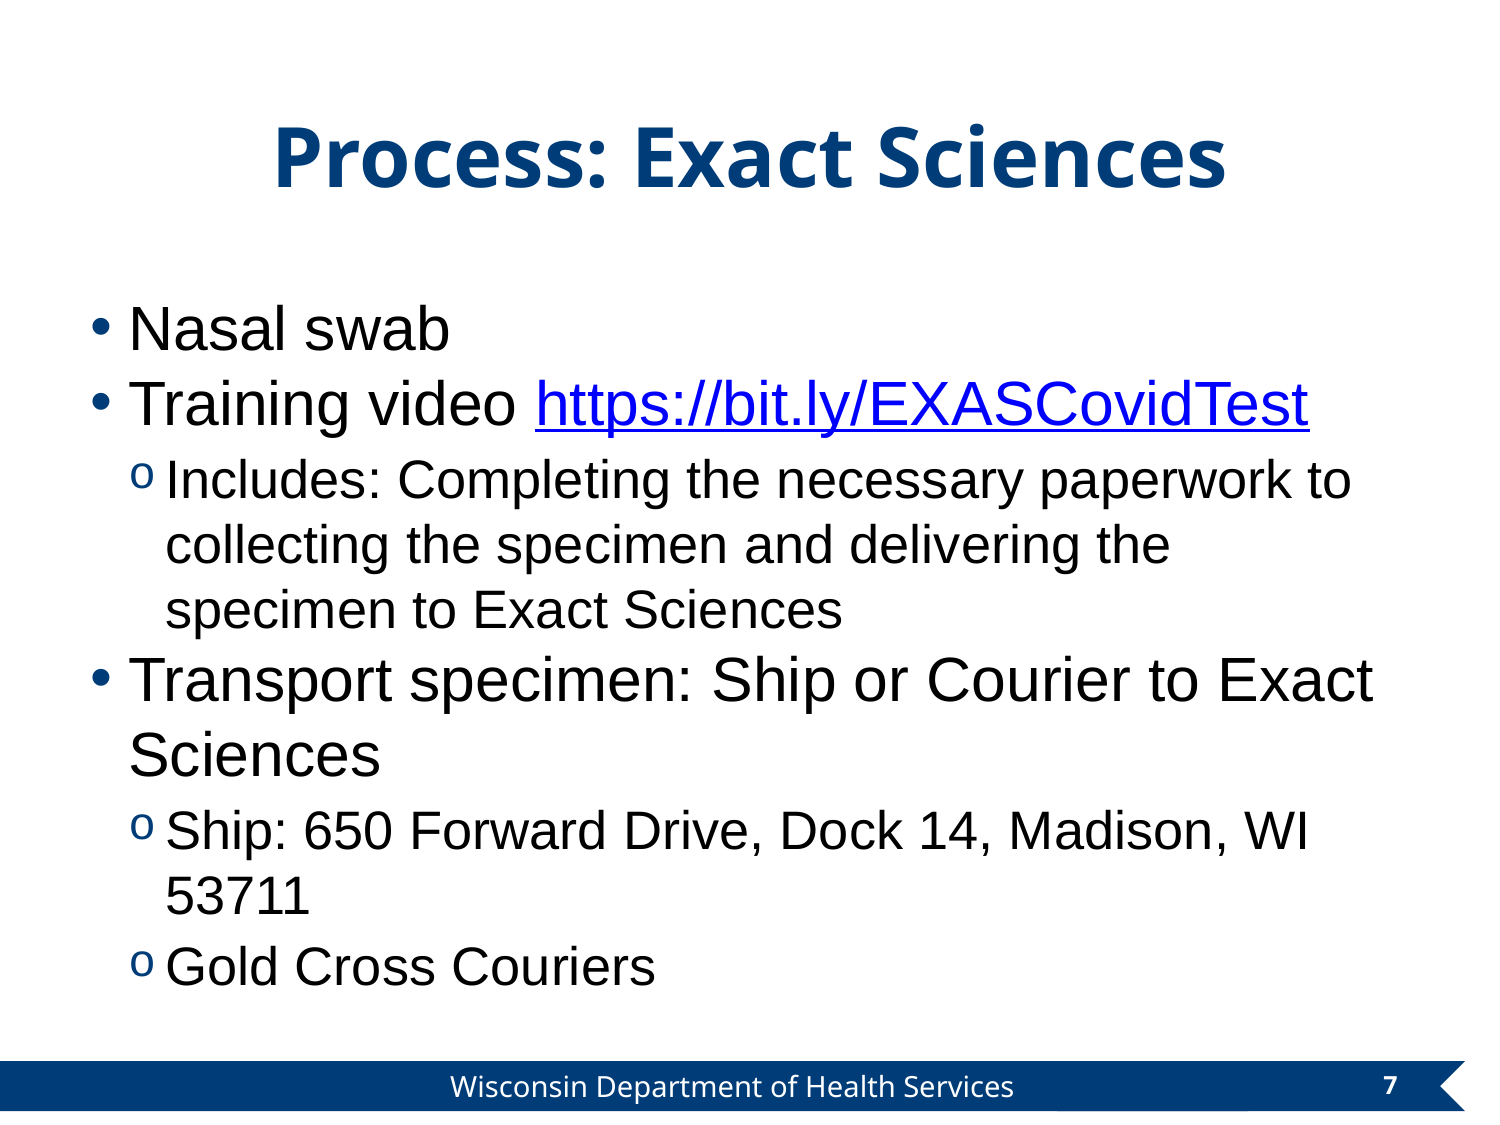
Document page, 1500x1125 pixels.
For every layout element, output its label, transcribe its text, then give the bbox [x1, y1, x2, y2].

list Nasal swab Training video https://bit.ly/EXASCovidTest Includes: Completing the necessary paperwork to collecting the specimen and delivering the specimen to Exact Sciences Transport specimen: Ship or Courier to Exact Sciences Ship: 650 Forward Drive, Dock 14, Madison, WI 53711 Gold Cross Couriers [75, 280, 1425, 1031]
title Process: Exact Sciences [75, 29, 1425, 280]
